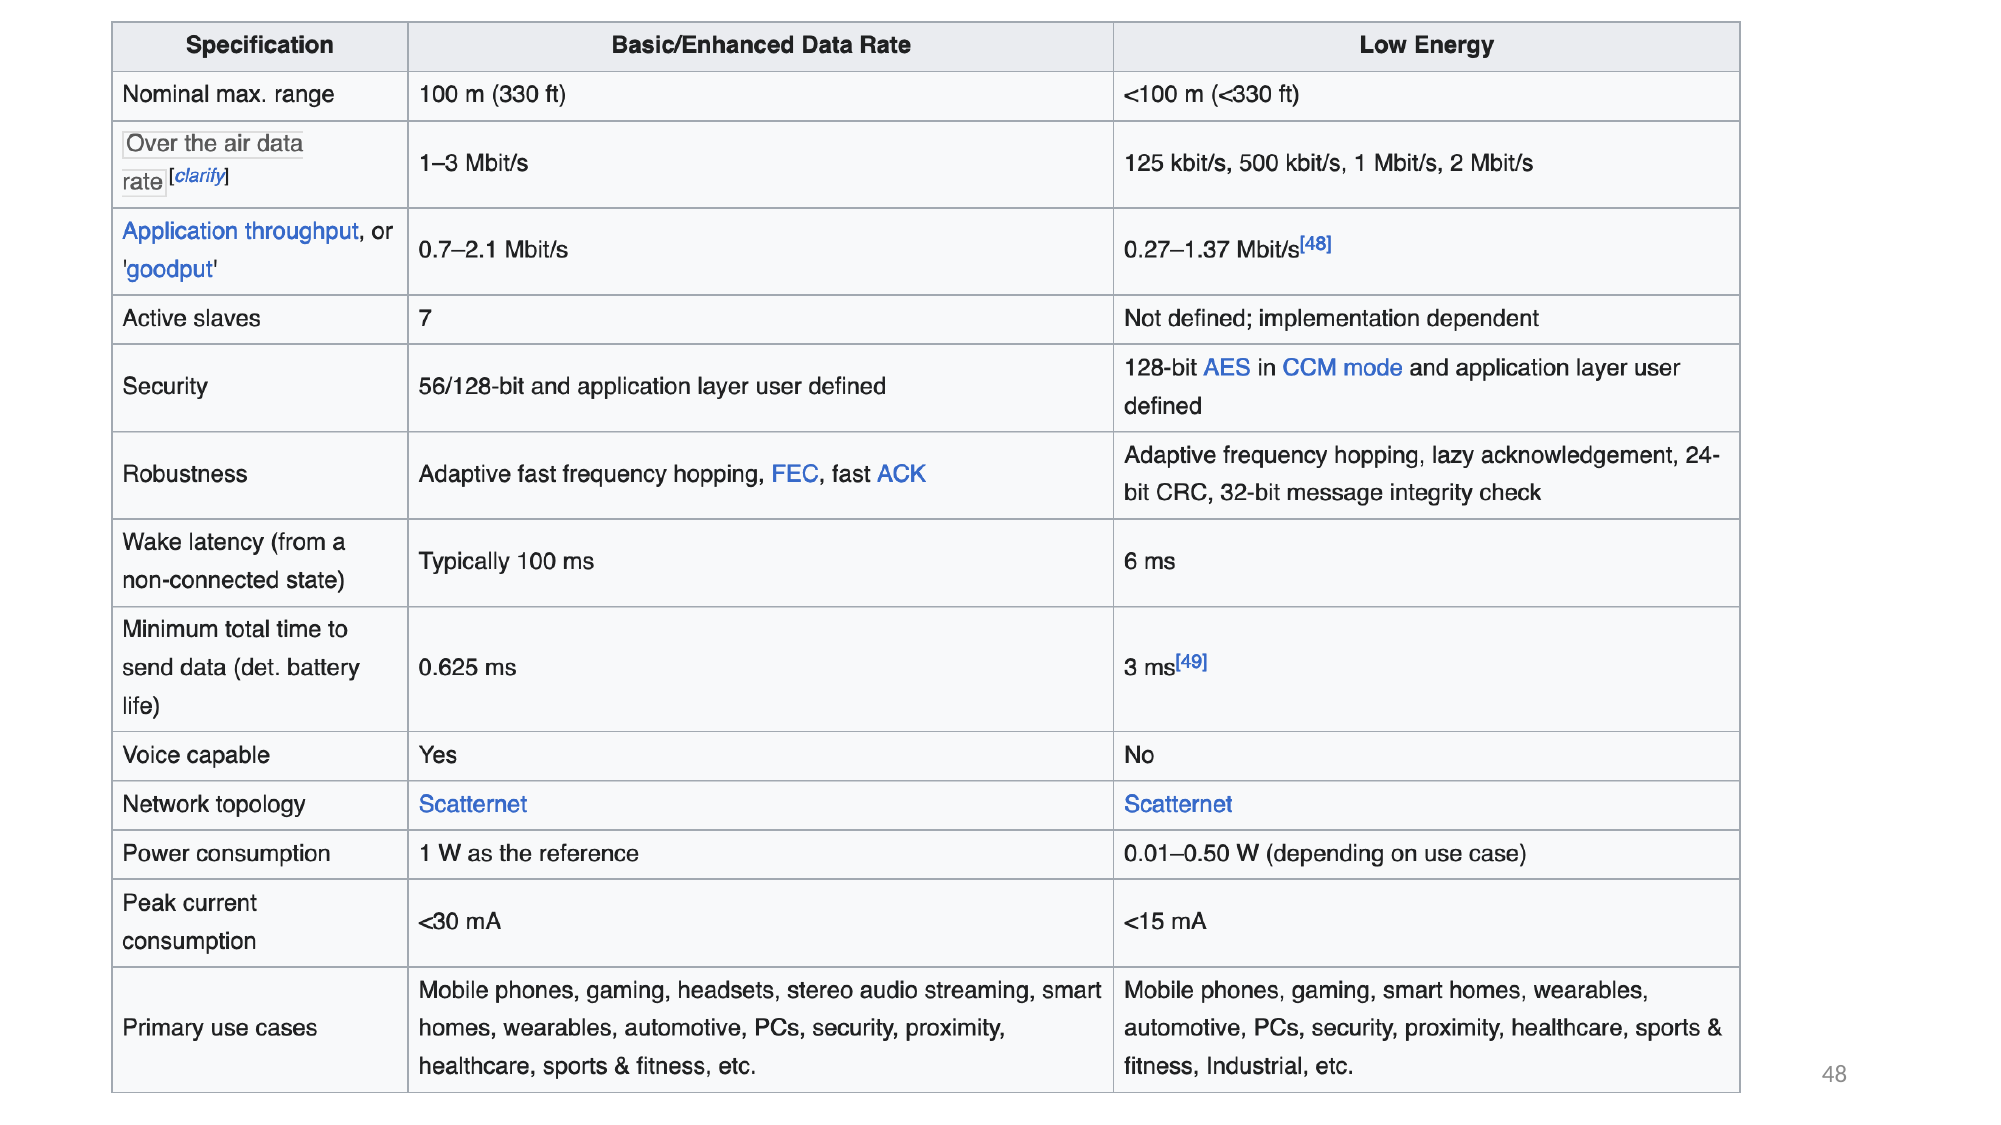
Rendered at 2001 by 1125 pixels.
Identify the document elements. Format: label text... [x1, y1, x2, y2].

slide_number 48 [1776, 1042, 1863, 1103]
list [85, 0, 1776, 1109]
